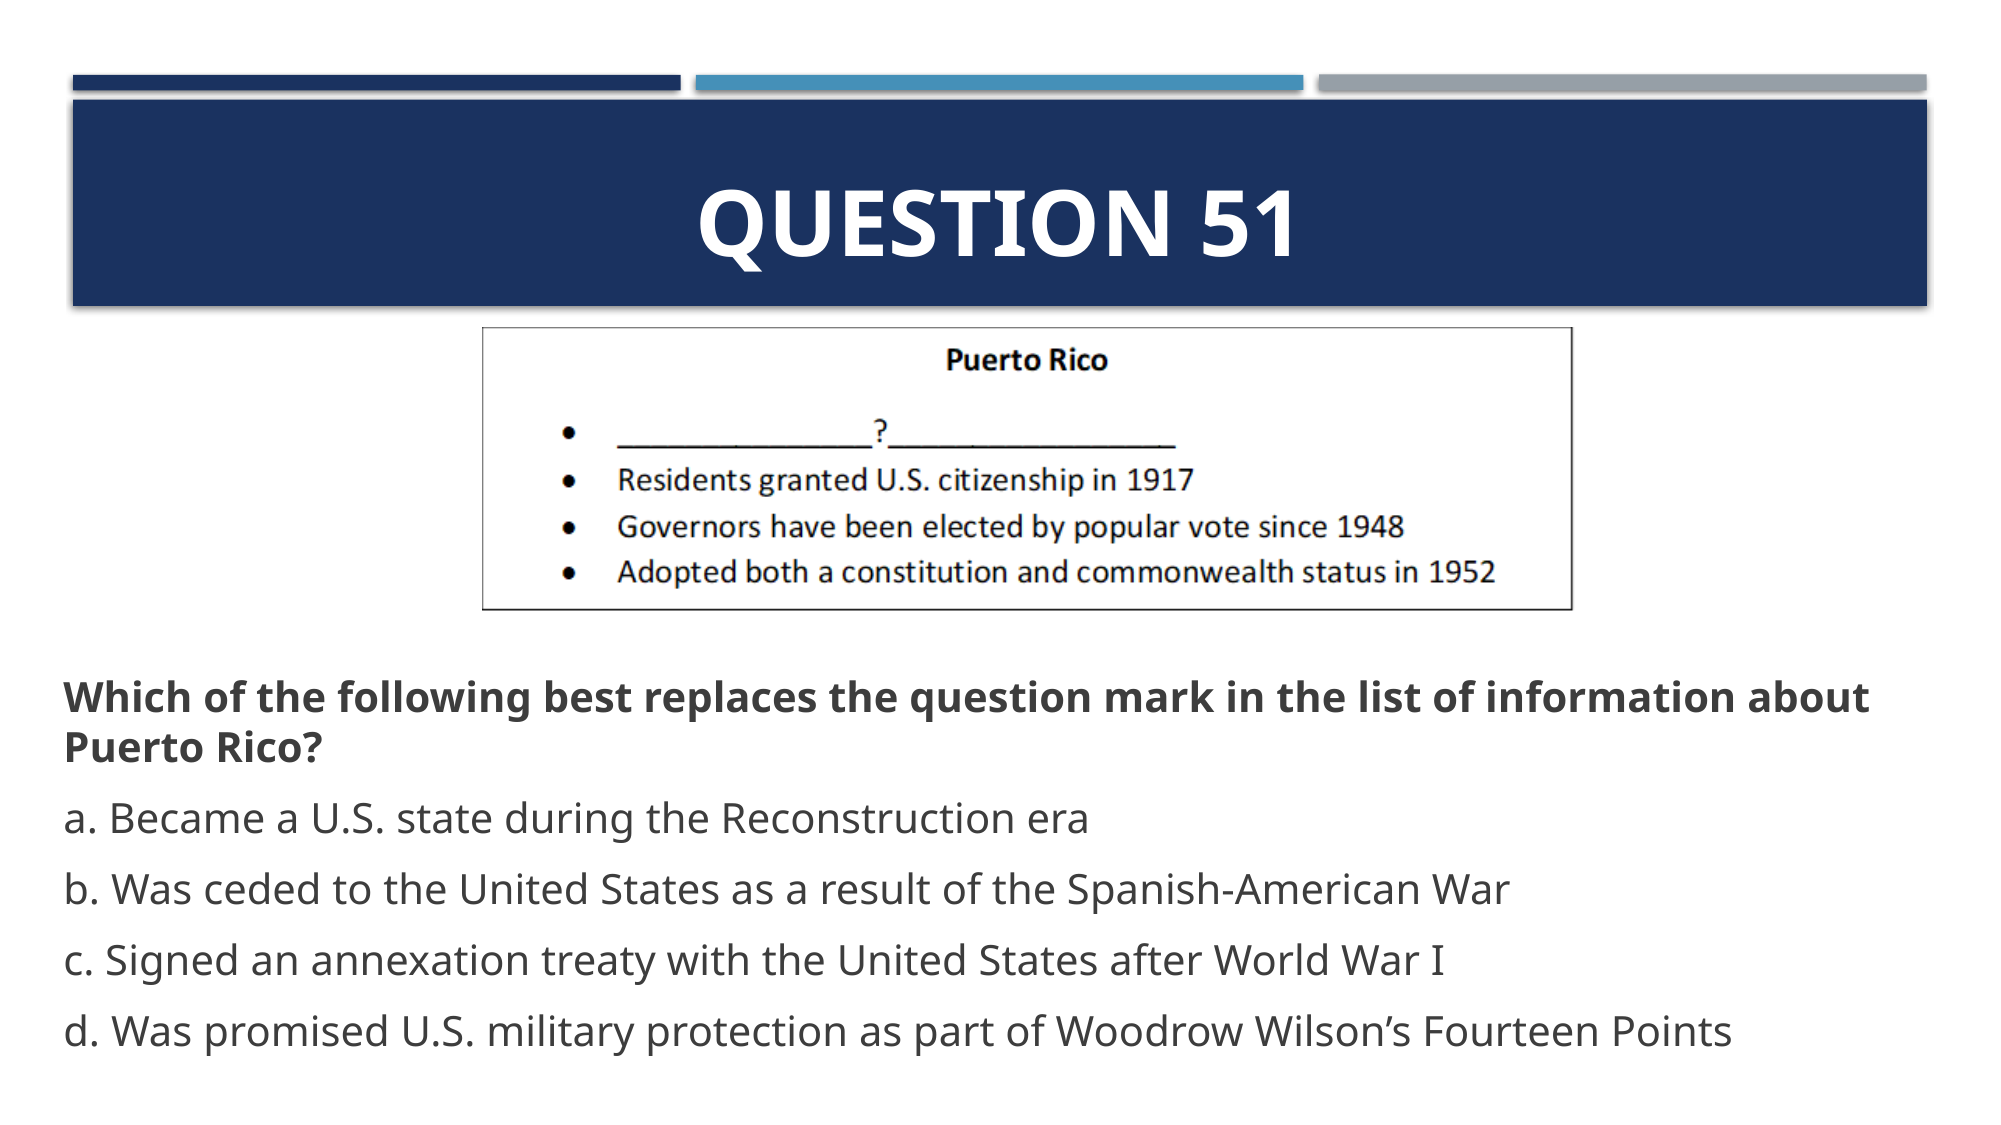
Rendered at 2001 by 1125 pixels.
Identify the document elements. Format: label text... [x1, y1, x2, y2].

list Which of the following best replaces the question mark in the list of information about Puerto Rico? a. Became a U.S. state during the Reconstruction era b. Was ceded to the United States as a result of the Spanish-American War c. Signed an annexation treaty with the United States after World War I d. Was promised U.S. military protection as part of Woodrow Wilson’s Fourteen Points [48, 663, 1905, 1097]
title Question 51 [95, 119, 1905, 282]
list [481, 327, 1580, 618]
